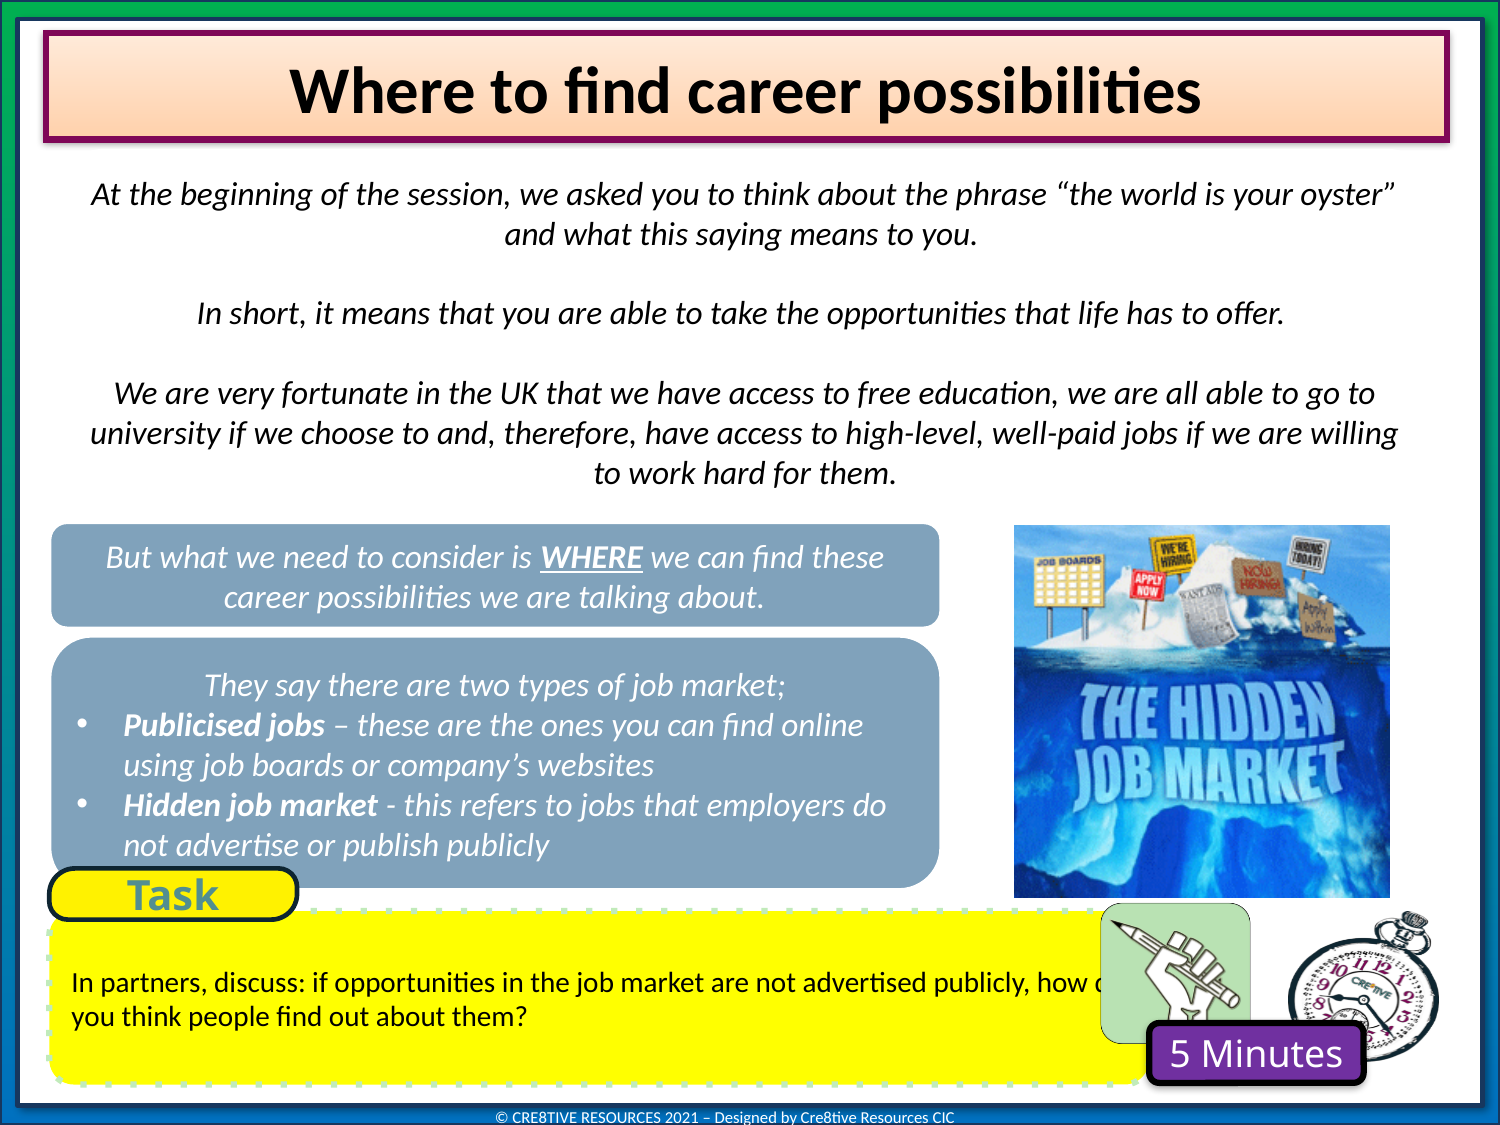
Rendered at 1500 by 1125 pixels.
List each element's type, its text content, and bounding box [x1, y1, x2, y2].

picture [1013, 525, 1390, 898]
text_box Where to find career possibilities [45, 33, 1448, 140]
text_box In partners, discuss: if opportunities in the job market are not advertised publicly, how do you think people find out about them? [49, 911, 1144, 1085]
text_box 5 Minutes [1149, 1023, 1364, 1083]
text_box They say there are two types of job market; Publicised jobs – these are the ones you can find online using job boards or company’s websites Hidden job market - this refers to jobs that employers do not advertise or publish publicly [47, 633, 944, 893]
text_box But what we need to consider is WHERE we can find these career possibilities we are talking about. [47, 519, 944, 631]
text_box At the beginning of the session, we asked you to think about the phrase “the world is your oyster” and what this saying means to you. In short, it means that you are able to take the opportunities that life has to offer. We are very fortunate in the UK that we have access to free education, we are all able to go to university if we choose to and, therefore, have access to high-level, well-paid jobs if we are willing to work hard for them. [42, 148, 1449, 515]
text_box Task [47, 866, 300, 922]
picture [1100, 902, 1251, 1046]
picture [1288, 910, 1439, 1062]
